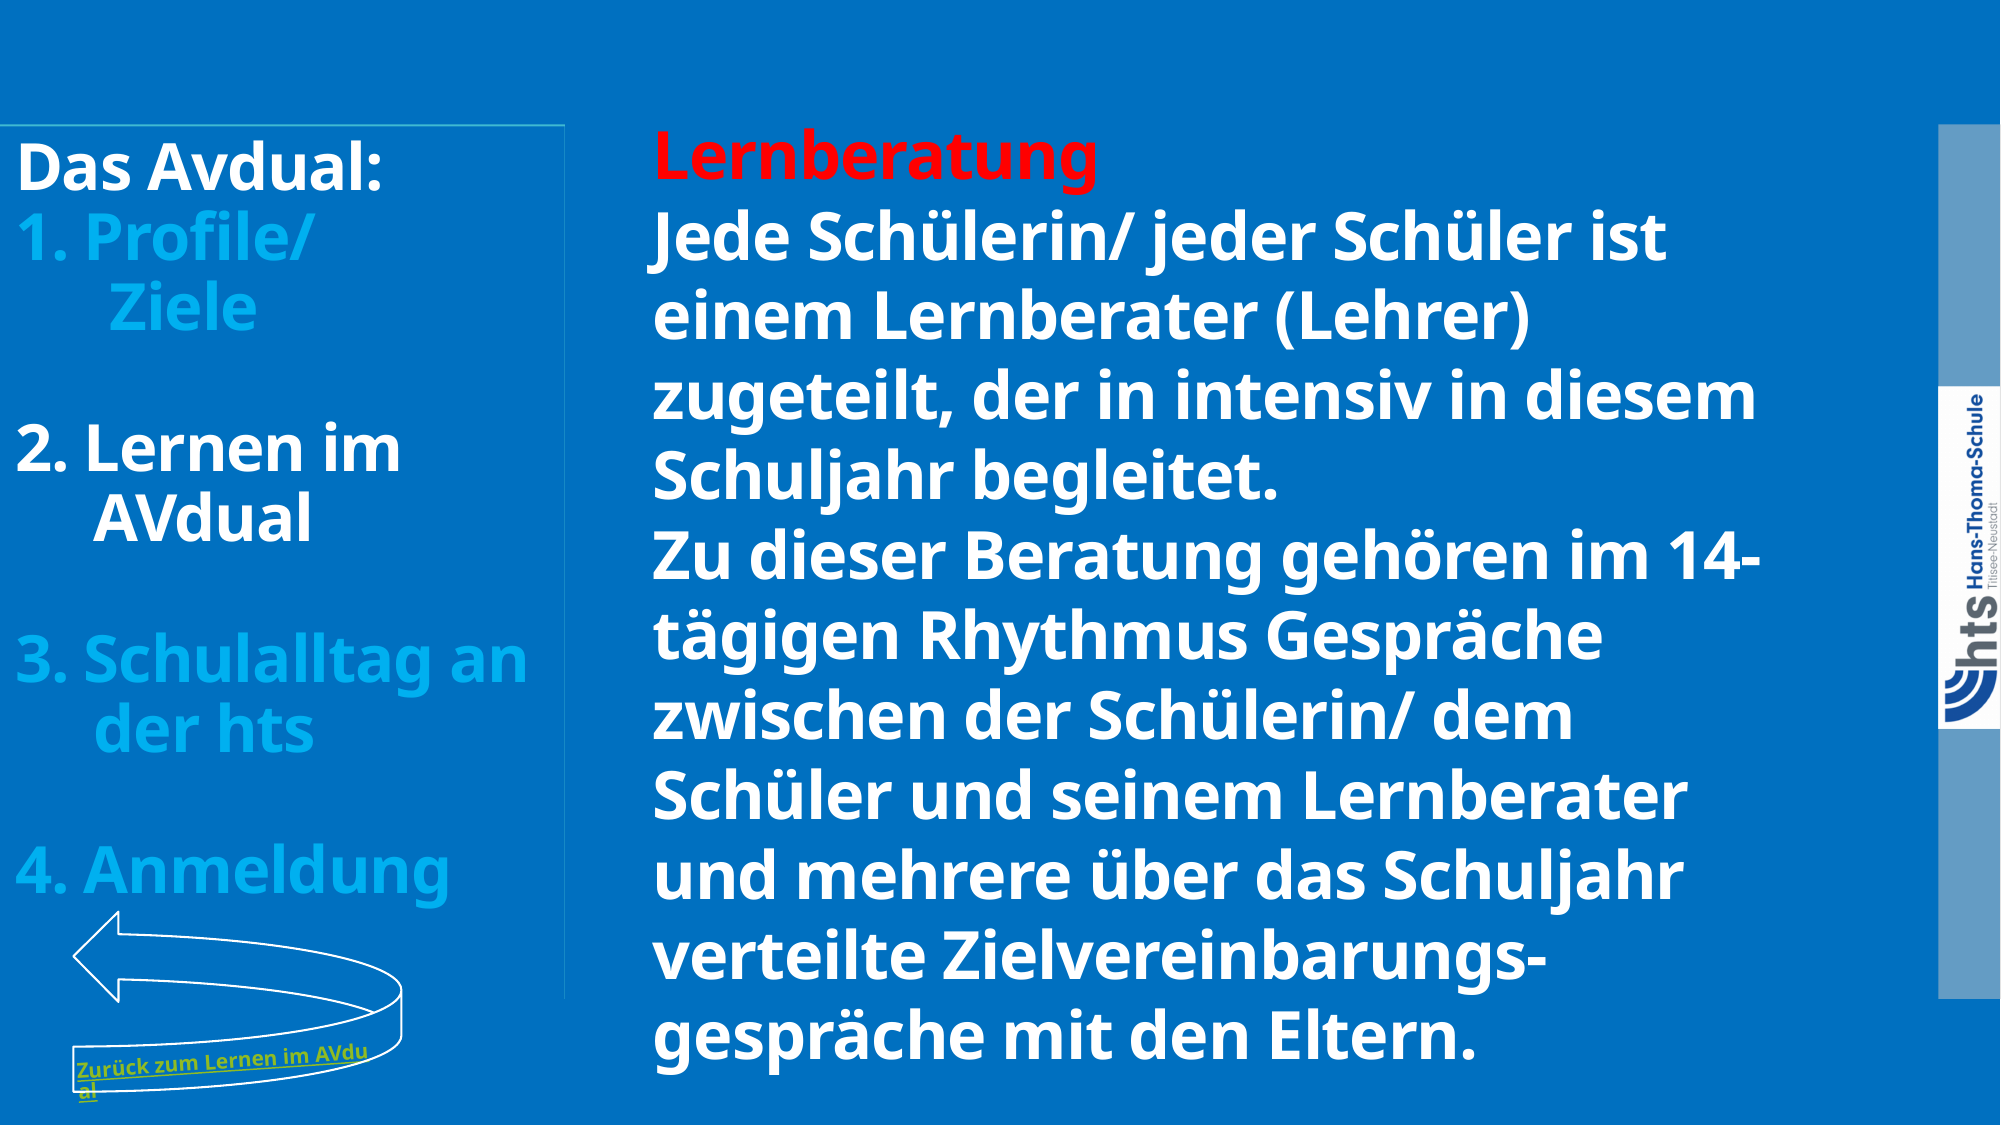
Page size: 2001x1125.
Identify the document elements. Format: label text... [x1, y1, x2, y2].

picture [1797, 387, 2000, 729]
title Das Avdual: 1. Profile/ Ziele 2. Lernen im AVdual 3. Schulalltag an der hts 4. Anmeldung [0, 126, 565, 1003]
text_box [72, 910, 403, 1093]
text_box Zurück zum Lernen im AVdual [58, 1010, 389, 1115]
text_box Lernberatung Jede Schülerin/ jeder Schüler ist einem Lernberater (Lehrer) zugeteilt, der in intensiv in diesem Schuljahr begleitet. Zu dieser Beratung gehören im 14-tägigen Rhythmus Gespräche zwischen der Schülerin/ dem Schüler und seinem Lernberater und mehrere über das Schuljahr verteilte Zielvereinbarungs-gespräche mit den Eltern. [638, 105, 1805, 1081]
